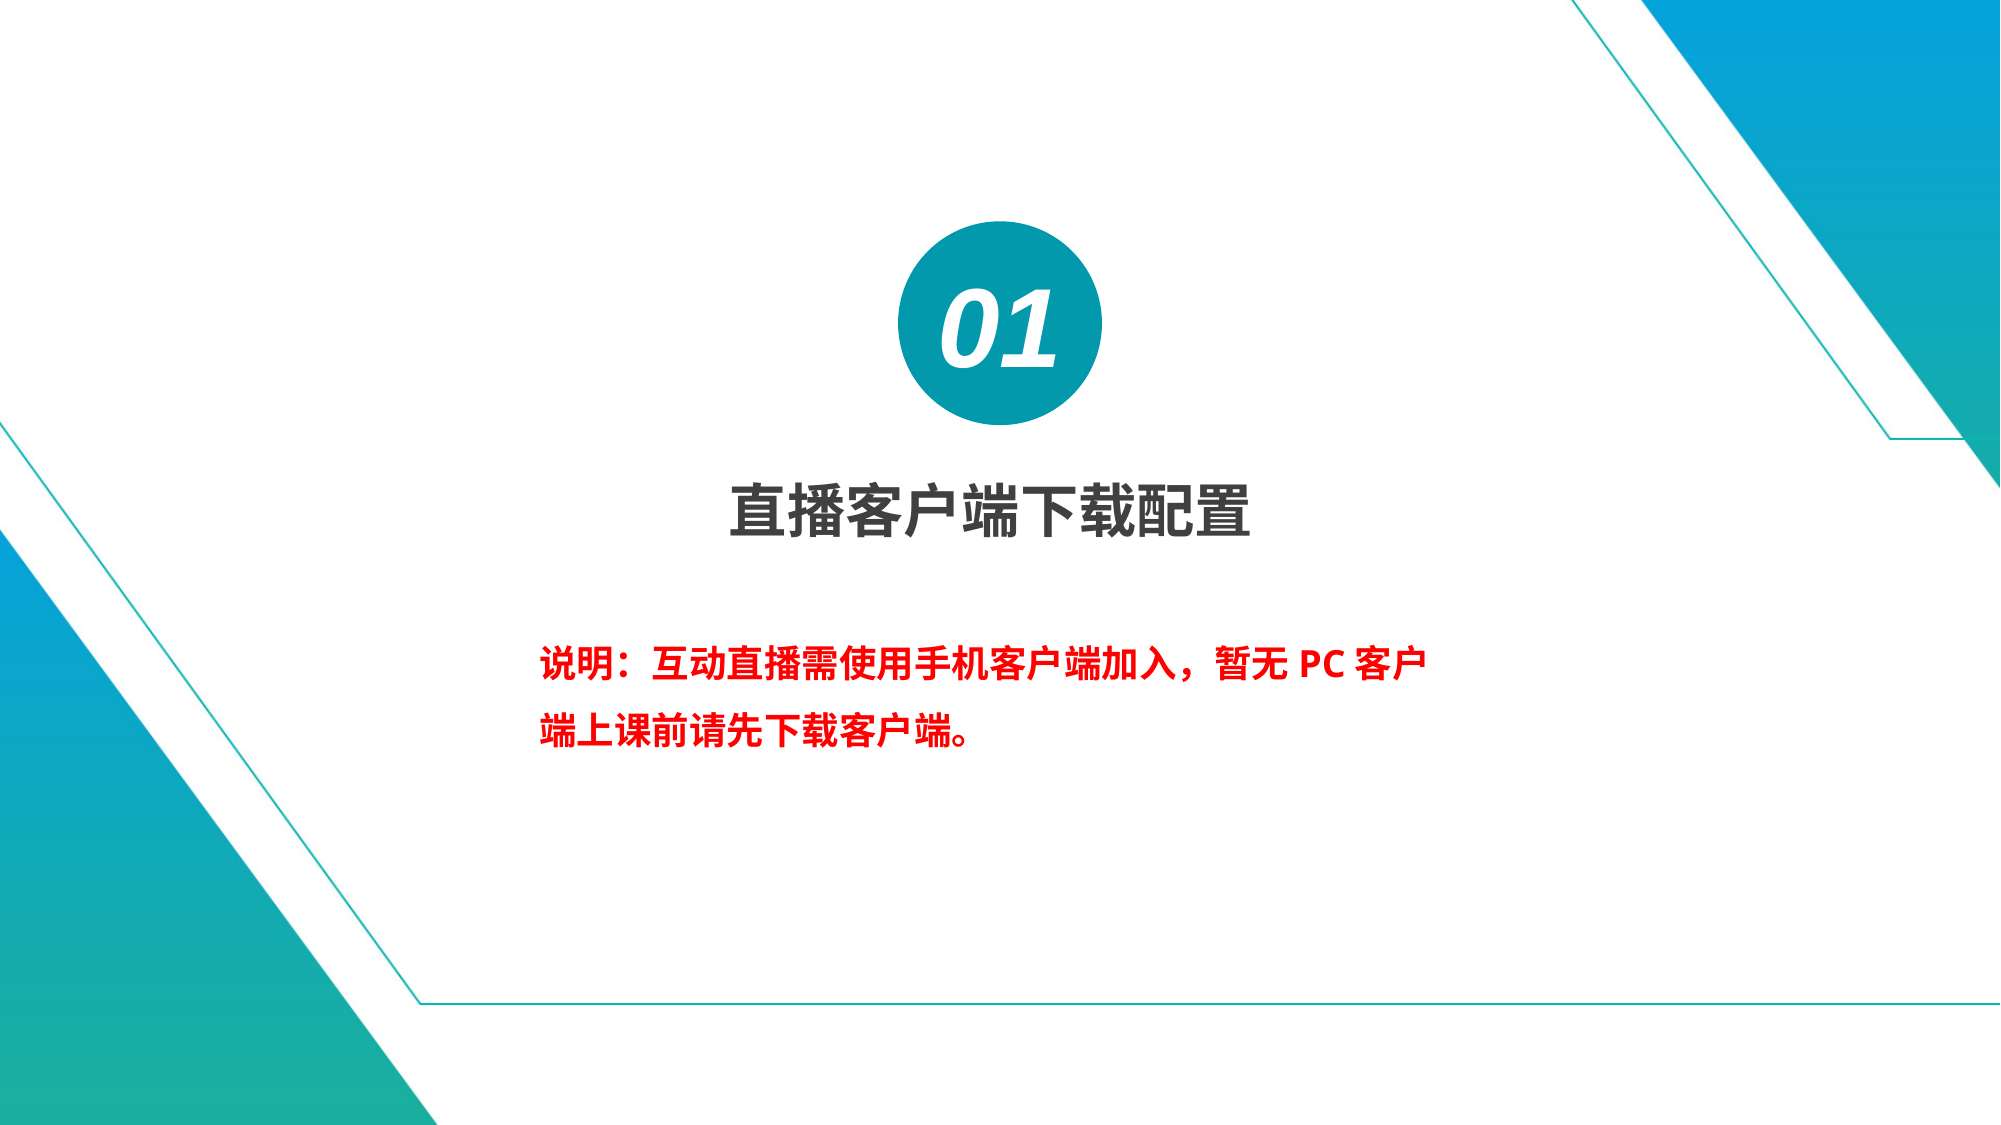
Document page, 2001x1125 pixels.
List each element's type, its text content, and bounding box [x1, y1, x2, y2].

text_box 直播客户端下载配置 [714, 466, 1269, 552]
text_box [1078, 255, 1104, 391]
text_box 01 [922, 247, 1078, 398]
text_box 说明：互动直播需使用手机客户端加入，暂无PC客户端上课前请先下载客户端。 [524, 609, 1476, 760]
text_box [897, 255, 922, 391]
text_box [929, 398, 1071, 427]
text_box [930, 220, 1070, 247]
picture [0, 0, 2000, 1125]
